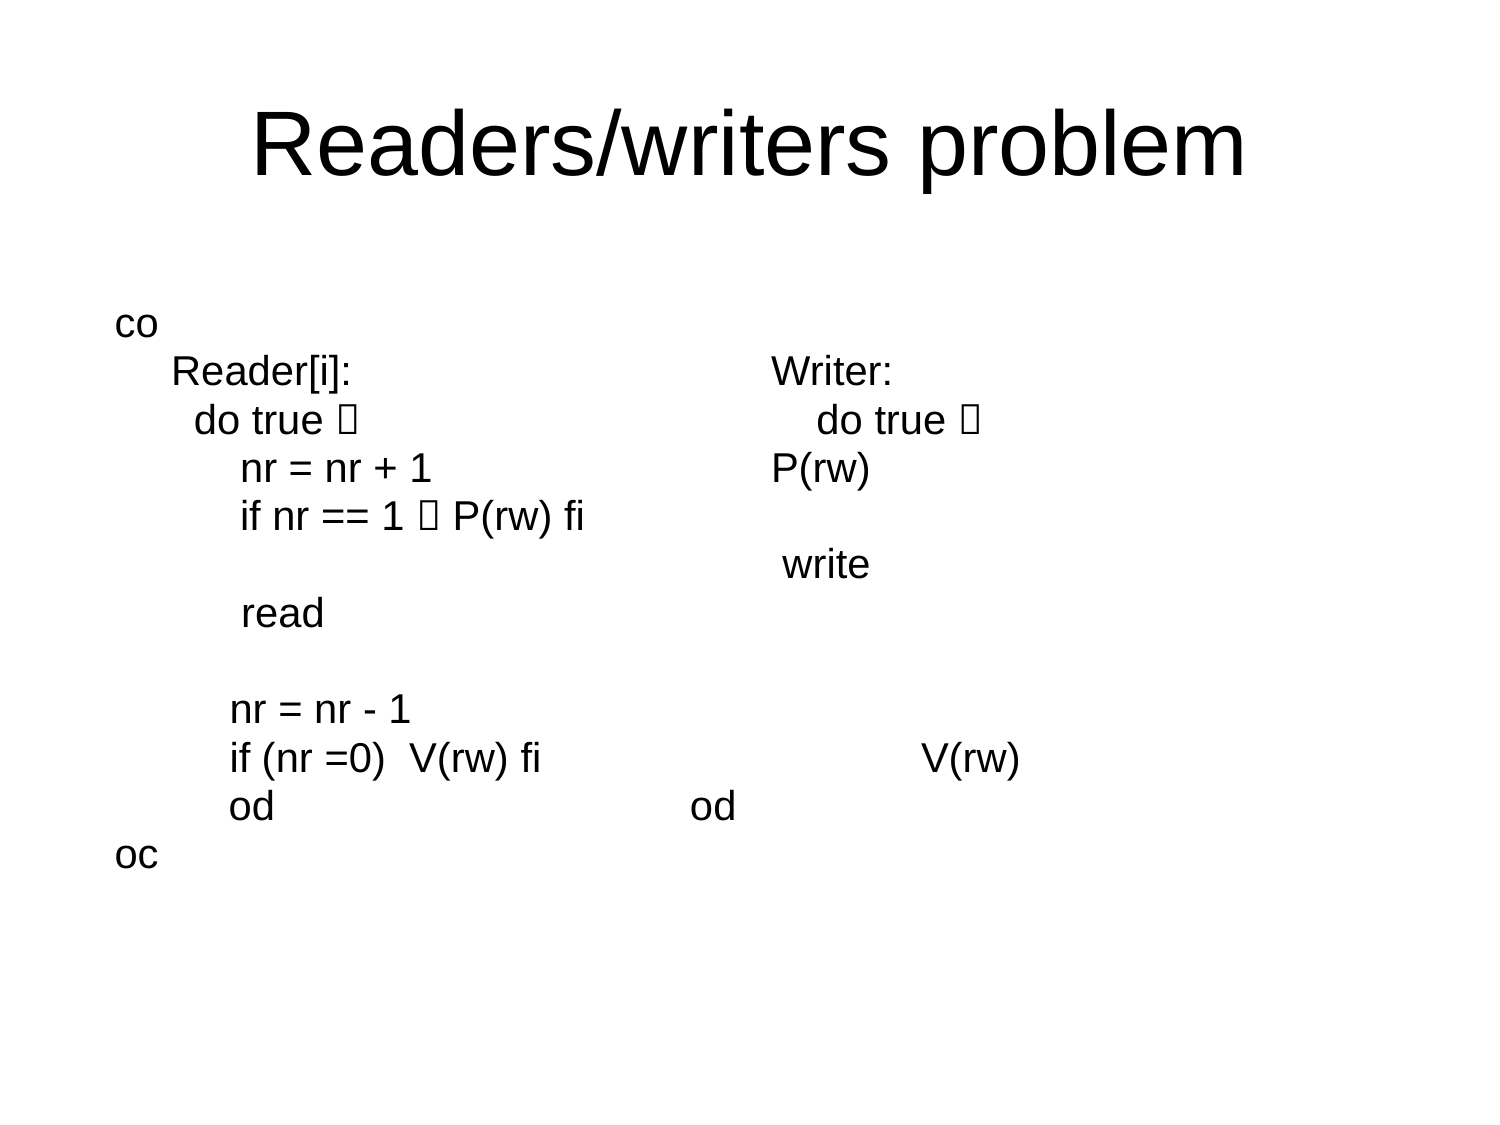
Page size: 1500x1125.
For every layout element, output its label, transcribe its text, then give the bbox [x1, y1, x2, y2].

text_box co Reader[i]: Writer: do true  do true  nr = nr + 1 P(rw) if nr == 1  P(rw) fi write read nr = nr - 1 if (nr =0) V(rw) fi V(rw) od od oc [99, 249, 1450, 993]
text_box Readers/writers problem [74, 45, 1425, 233]
